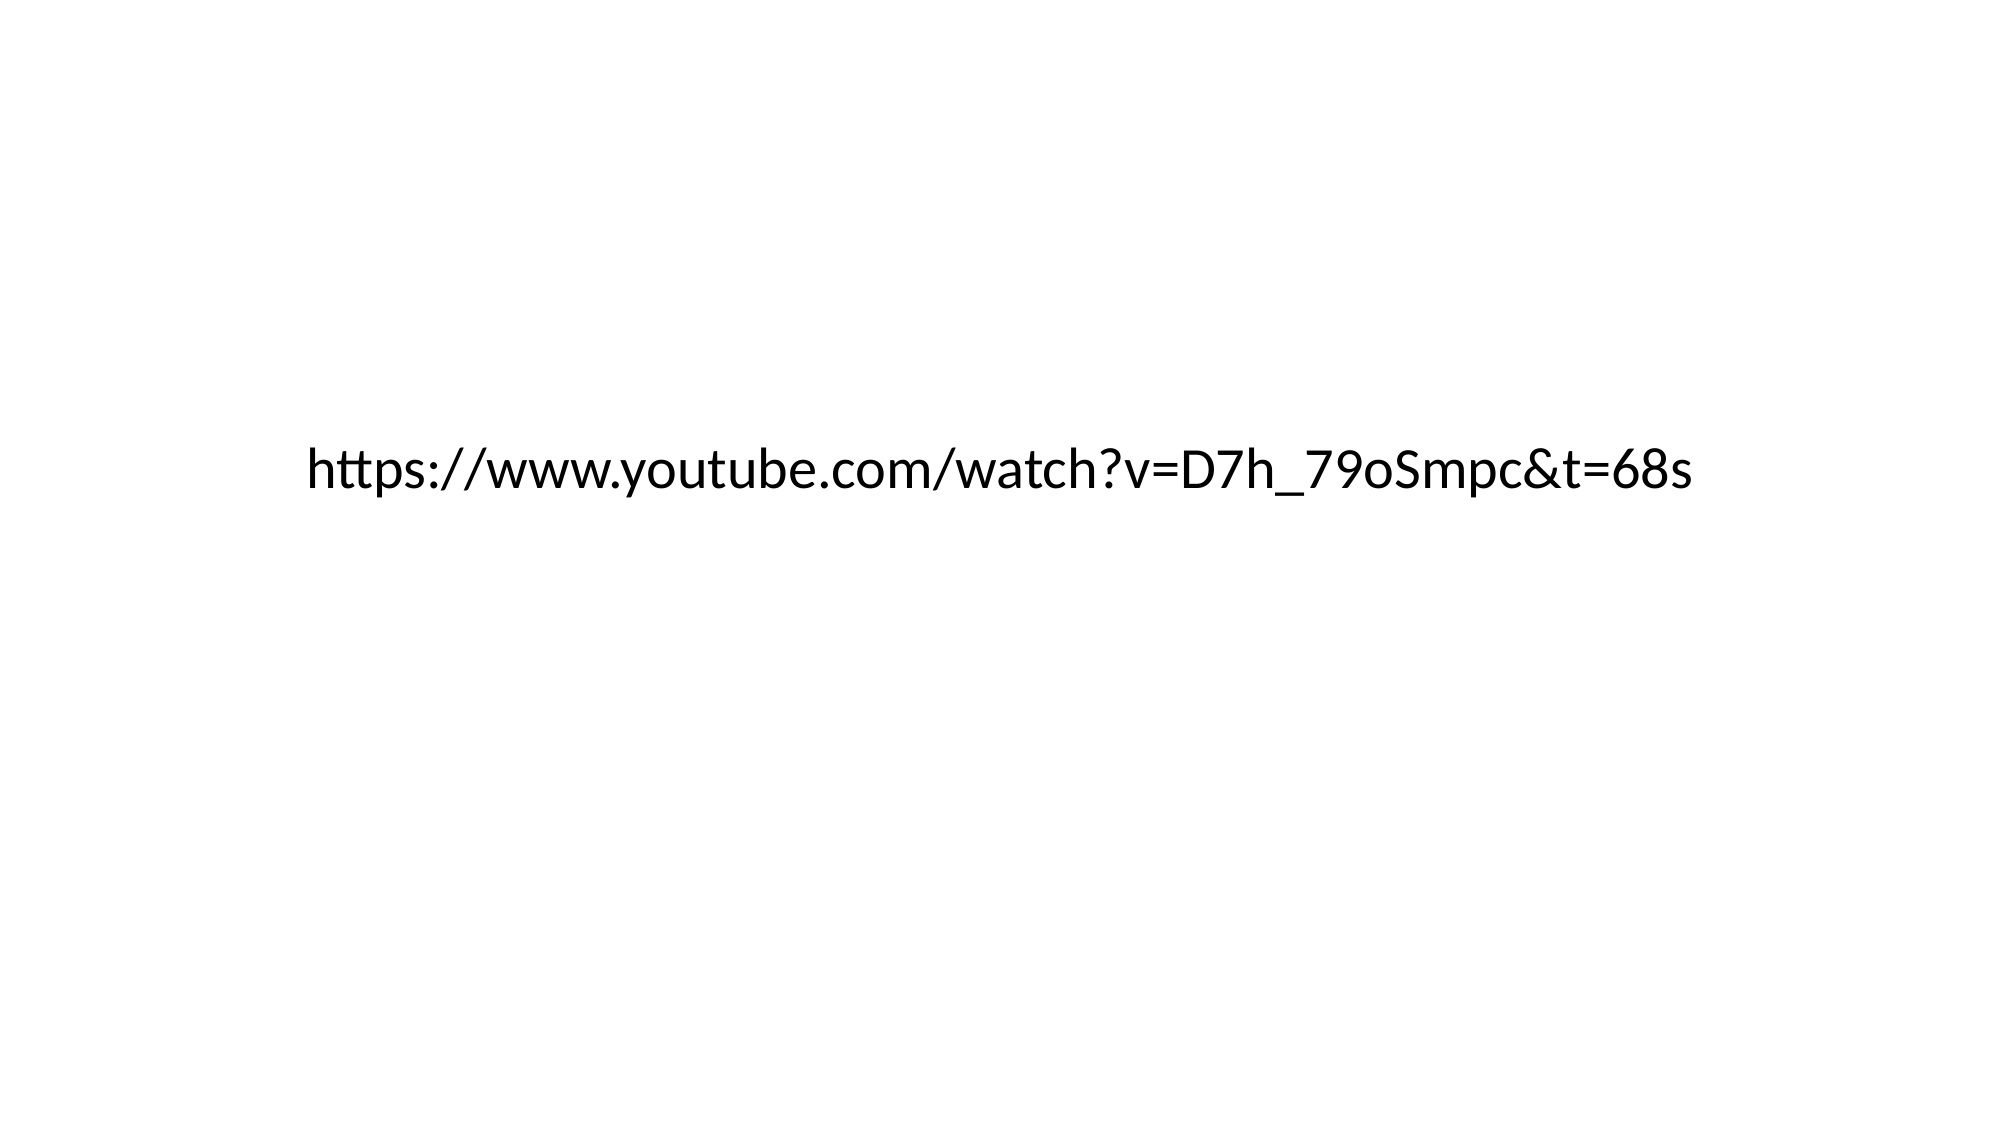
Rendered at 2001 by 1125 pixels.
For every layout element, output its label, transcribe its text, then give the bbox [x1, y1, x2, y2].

list https://www.youtube.com/watch?v=D7h_79oSmpc&t=68s [137, 430, 1863, 1014]
